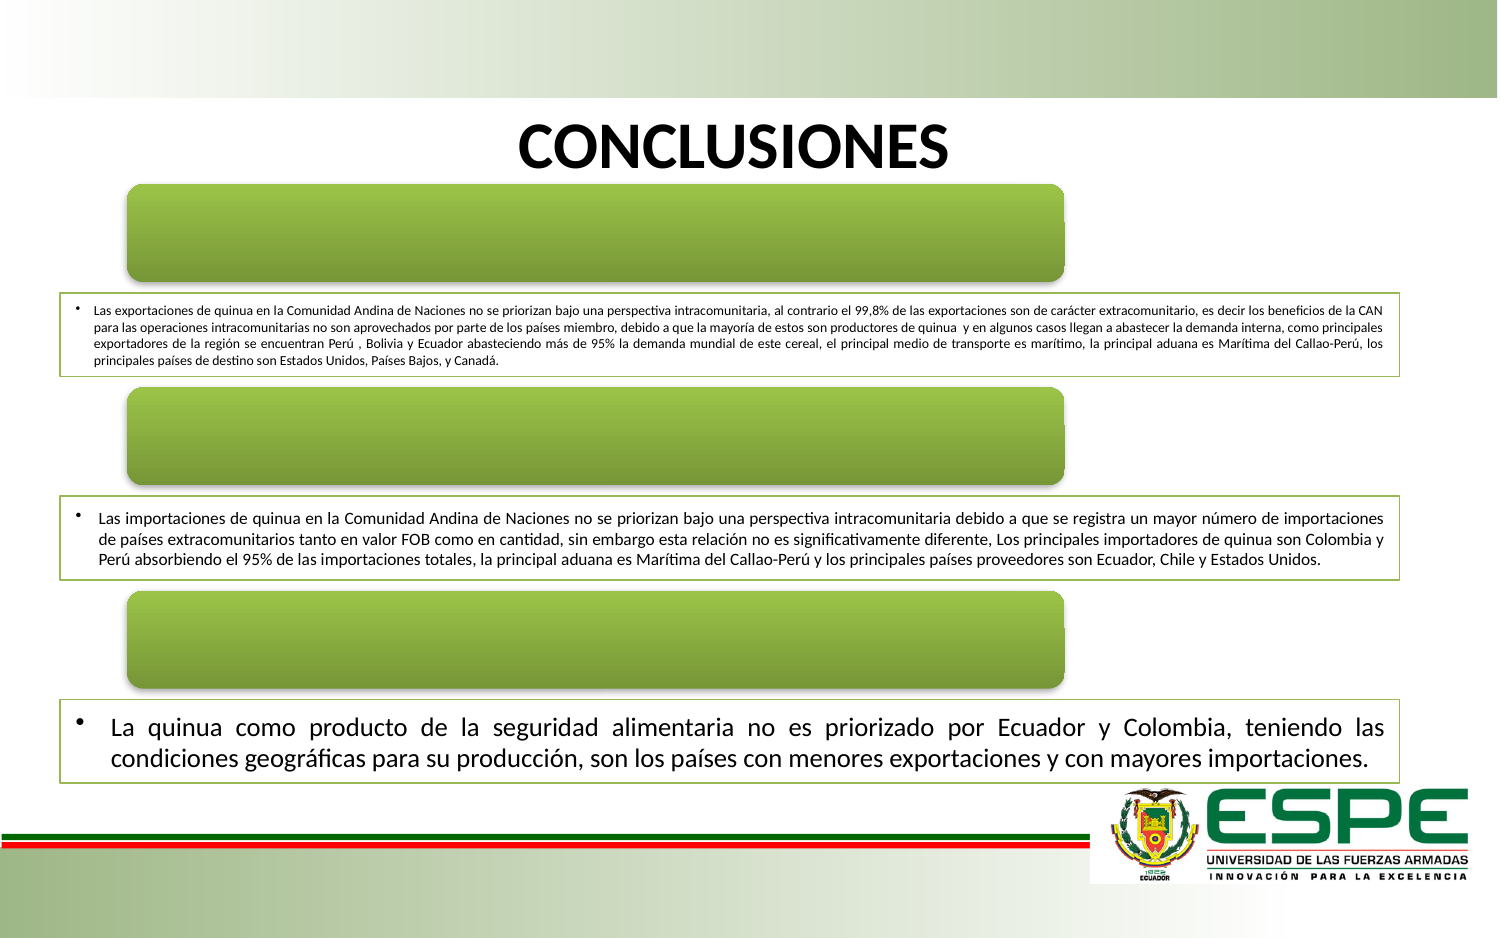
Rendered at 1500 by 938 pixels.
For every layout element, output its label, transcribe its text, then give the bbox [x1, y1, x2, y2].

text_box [59, 173, 1400, 784]
text_box CONCLUSIONES [504, 94, 966, 171]
text_box [0, 847, 1291, 938]
text_box [0, 0, 1498, 98]
picture [1089, 781, 1493, 885]
